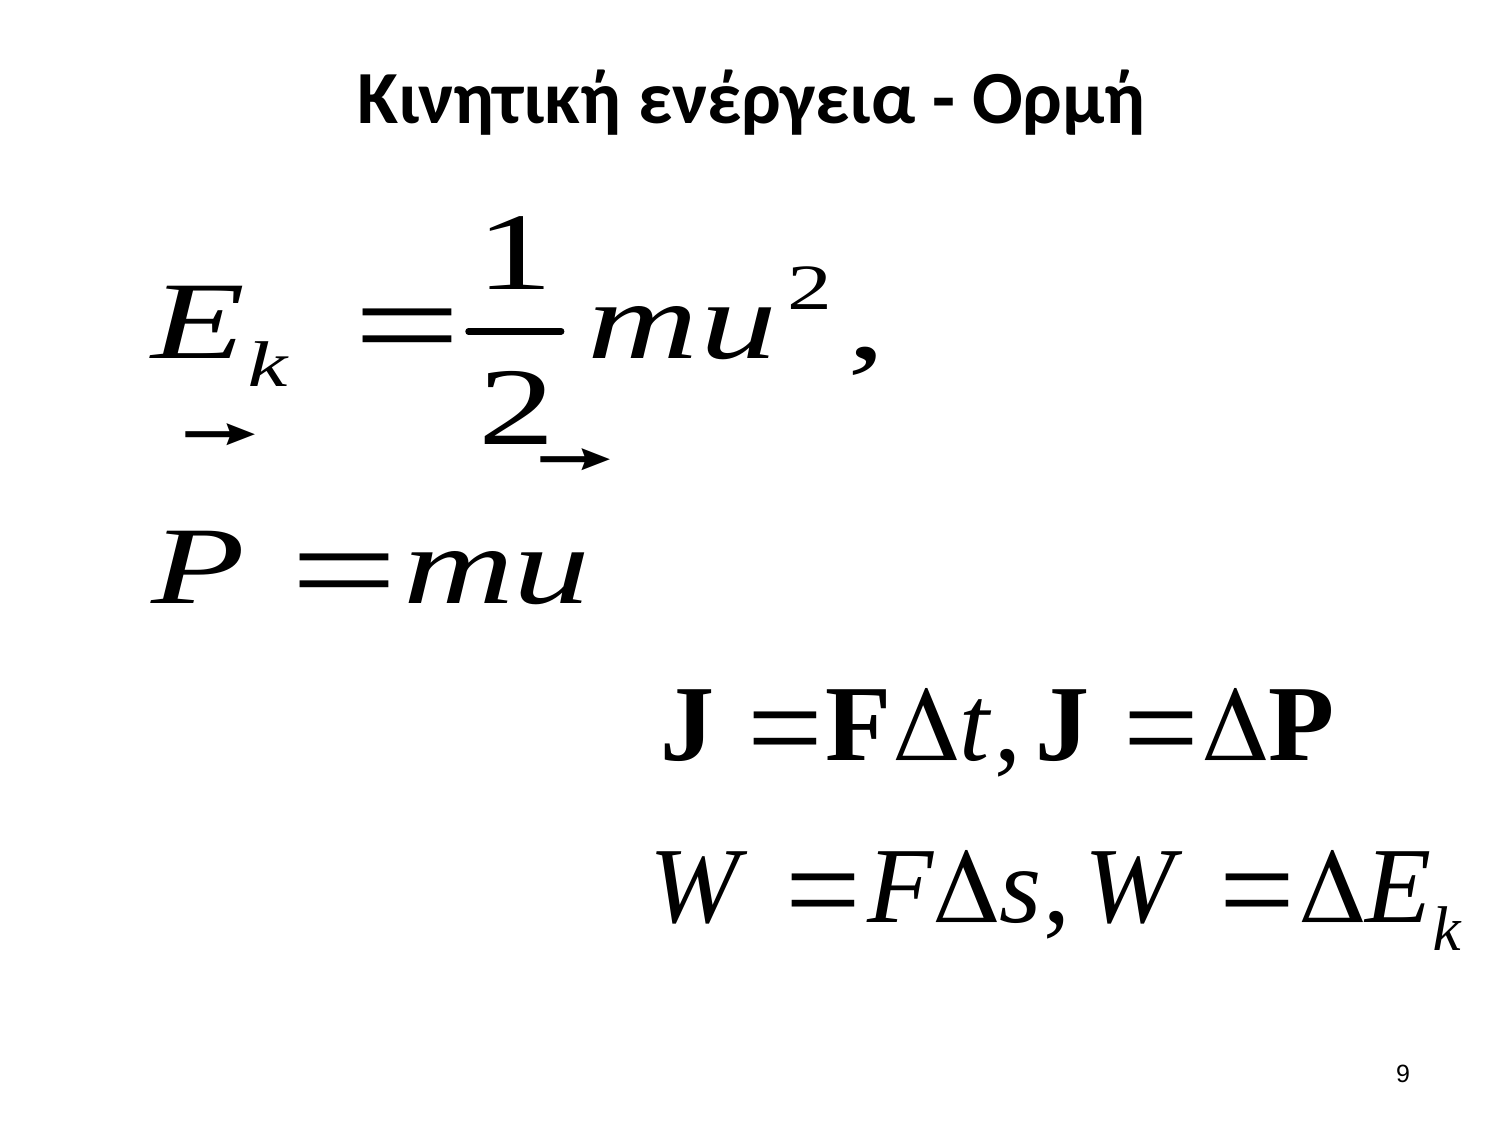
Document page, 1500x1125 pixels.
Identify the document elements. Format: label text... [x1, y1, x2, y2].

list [643, 633, 1483, 977]
slide_number 8 [1074, 1042, 1425, 1103]
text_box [123, 184, 904, 626]
title Κινητική ενέργεια - Ορμή [76, 19, 1427, 169]
